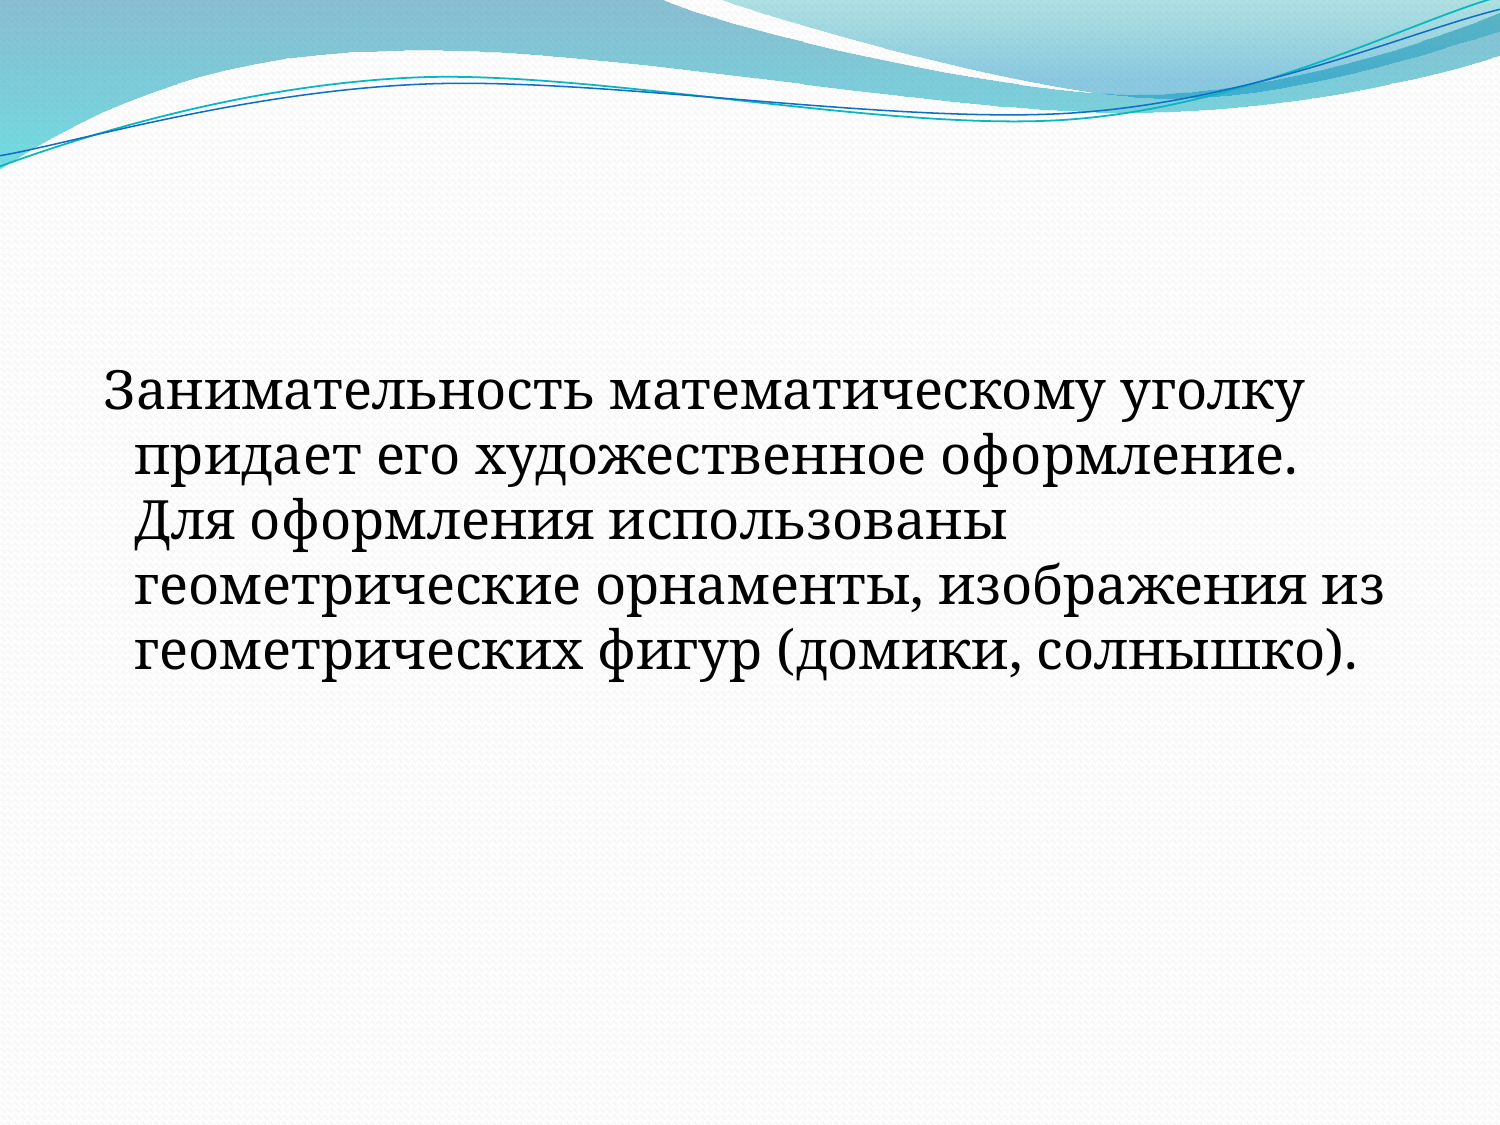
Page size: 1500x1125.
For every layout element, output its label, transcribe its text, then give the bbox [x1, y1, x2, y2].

list Занимательность математическому уголку придает его художественное оформление. Для оформления использованы геометрические орнаменты, изображения из геометрических фигур (домики, солнышко). [75, 196, 1425, 1038]
